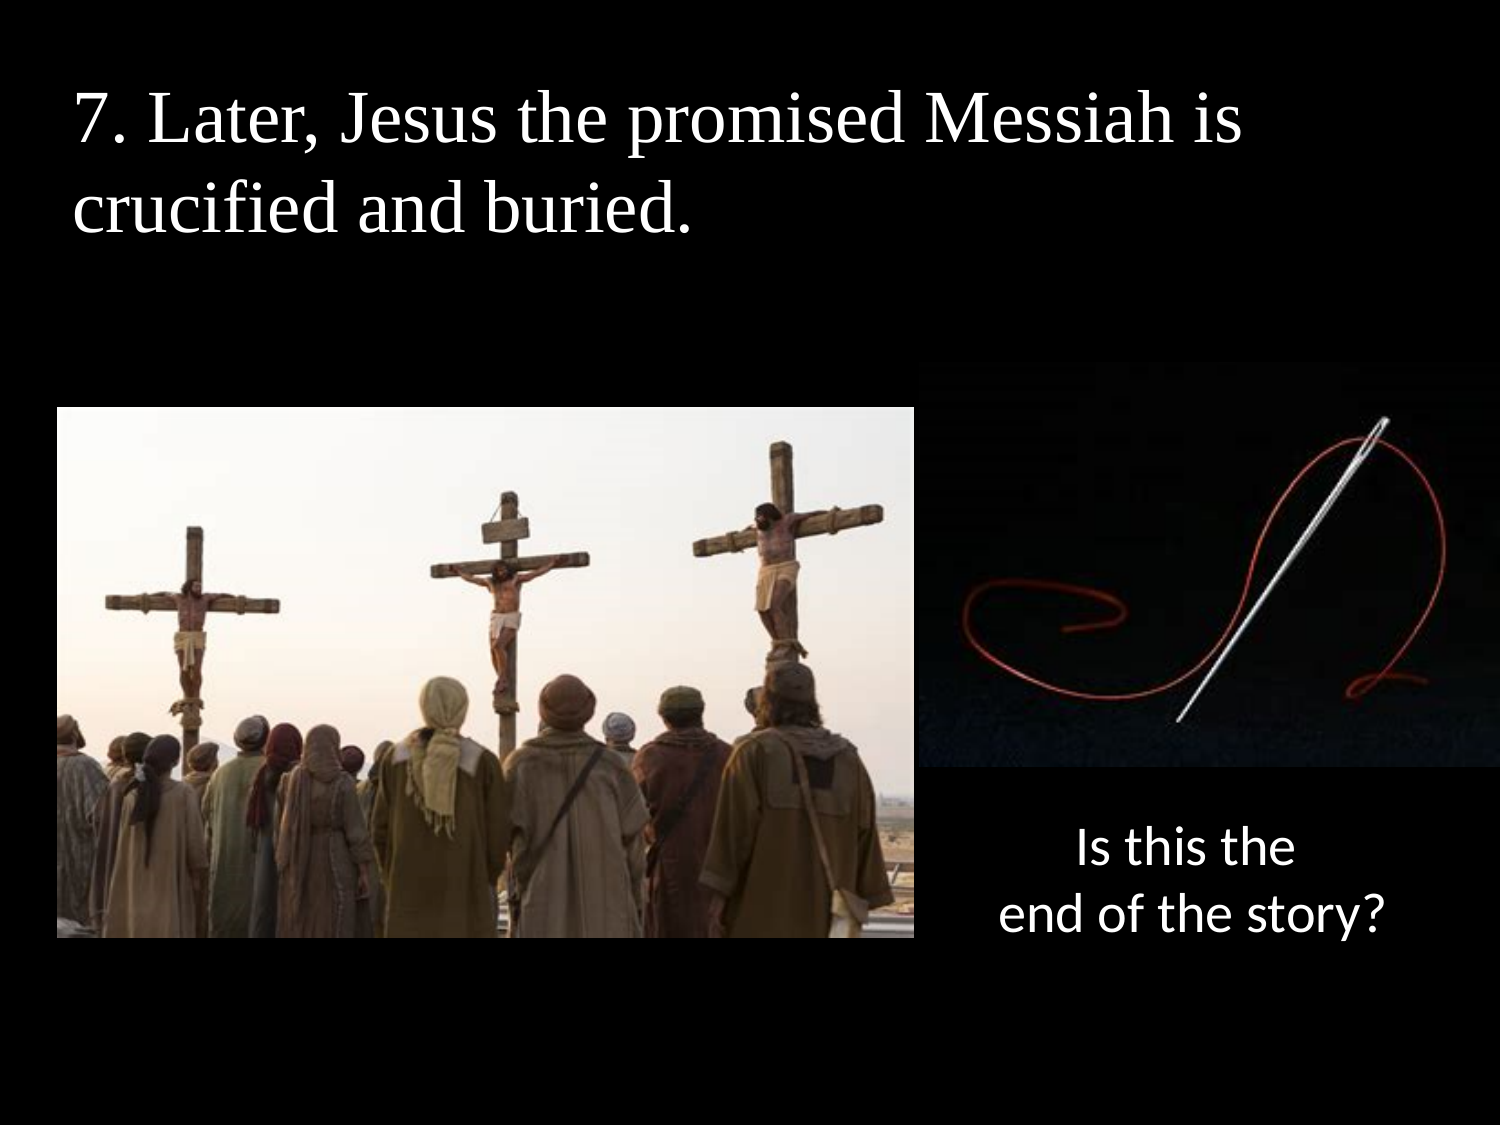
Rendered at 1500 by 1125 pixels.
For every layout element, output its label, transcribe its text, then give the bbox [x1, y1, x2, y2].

text_box Is this the end of the story? [817, 801, 1500, 952]
text_box 7. Later, Jesus the promised Messiah is crucified and buried. [57, 59, 1434, 255]
picture [57, 407, 914, 938]
picture [919, 362, 1500, 767]
